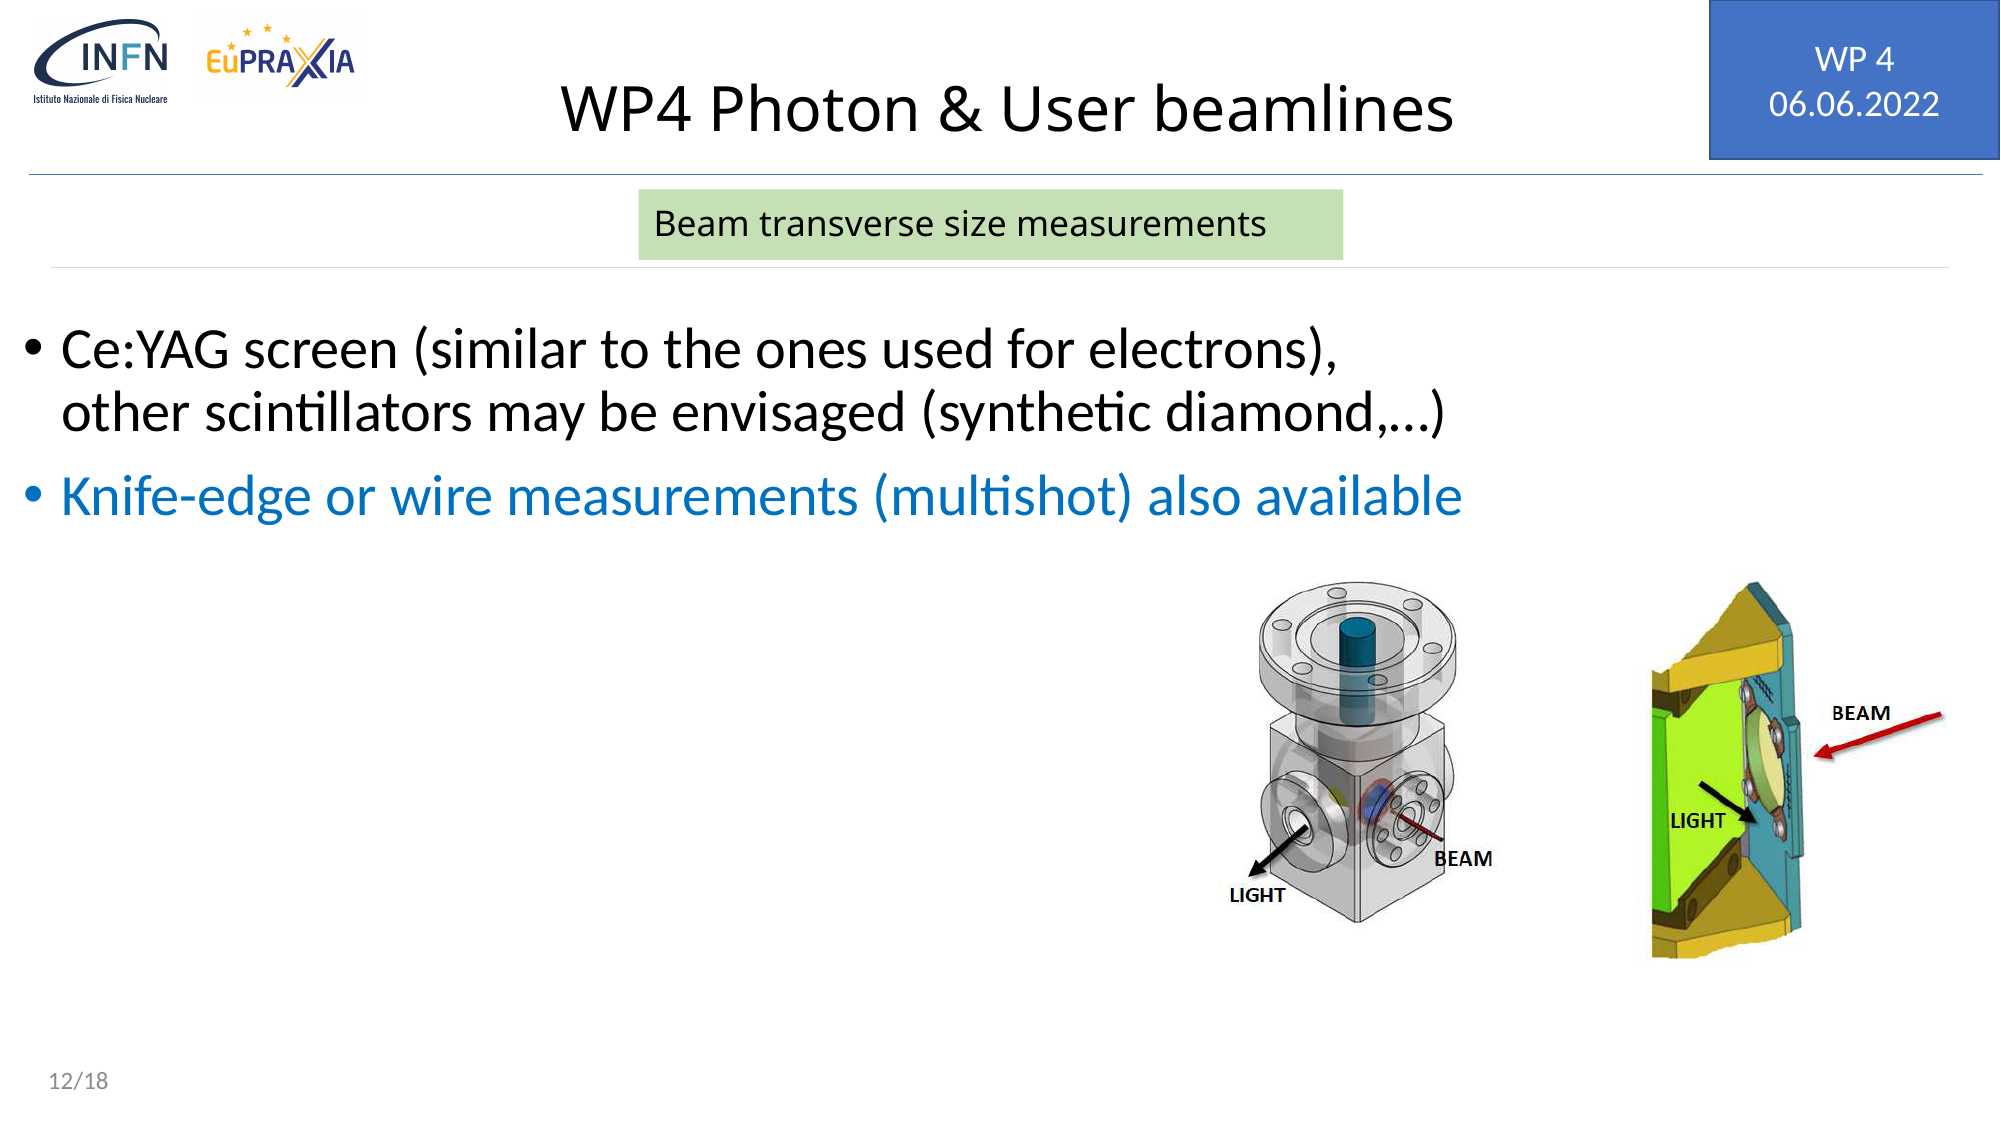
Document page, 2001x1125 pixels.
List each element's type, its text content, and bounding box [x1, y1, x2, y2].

slide_number 12/18 [16, 1049, 124, 1110]
title Beam transverse size measurements [638, 189, 1344, 261]
picture [34, 19, 167, 103]
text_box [1173, 530, 1950, 991]
picture [198, 15, 361, 98]
list Ce:YAG screen (similar to the ones used for electrons), other scintillators may be envisaged (synthetic diamond,…) Knife-edge or wire measurements (multishot) also available [8, 310, 1484, 836]
